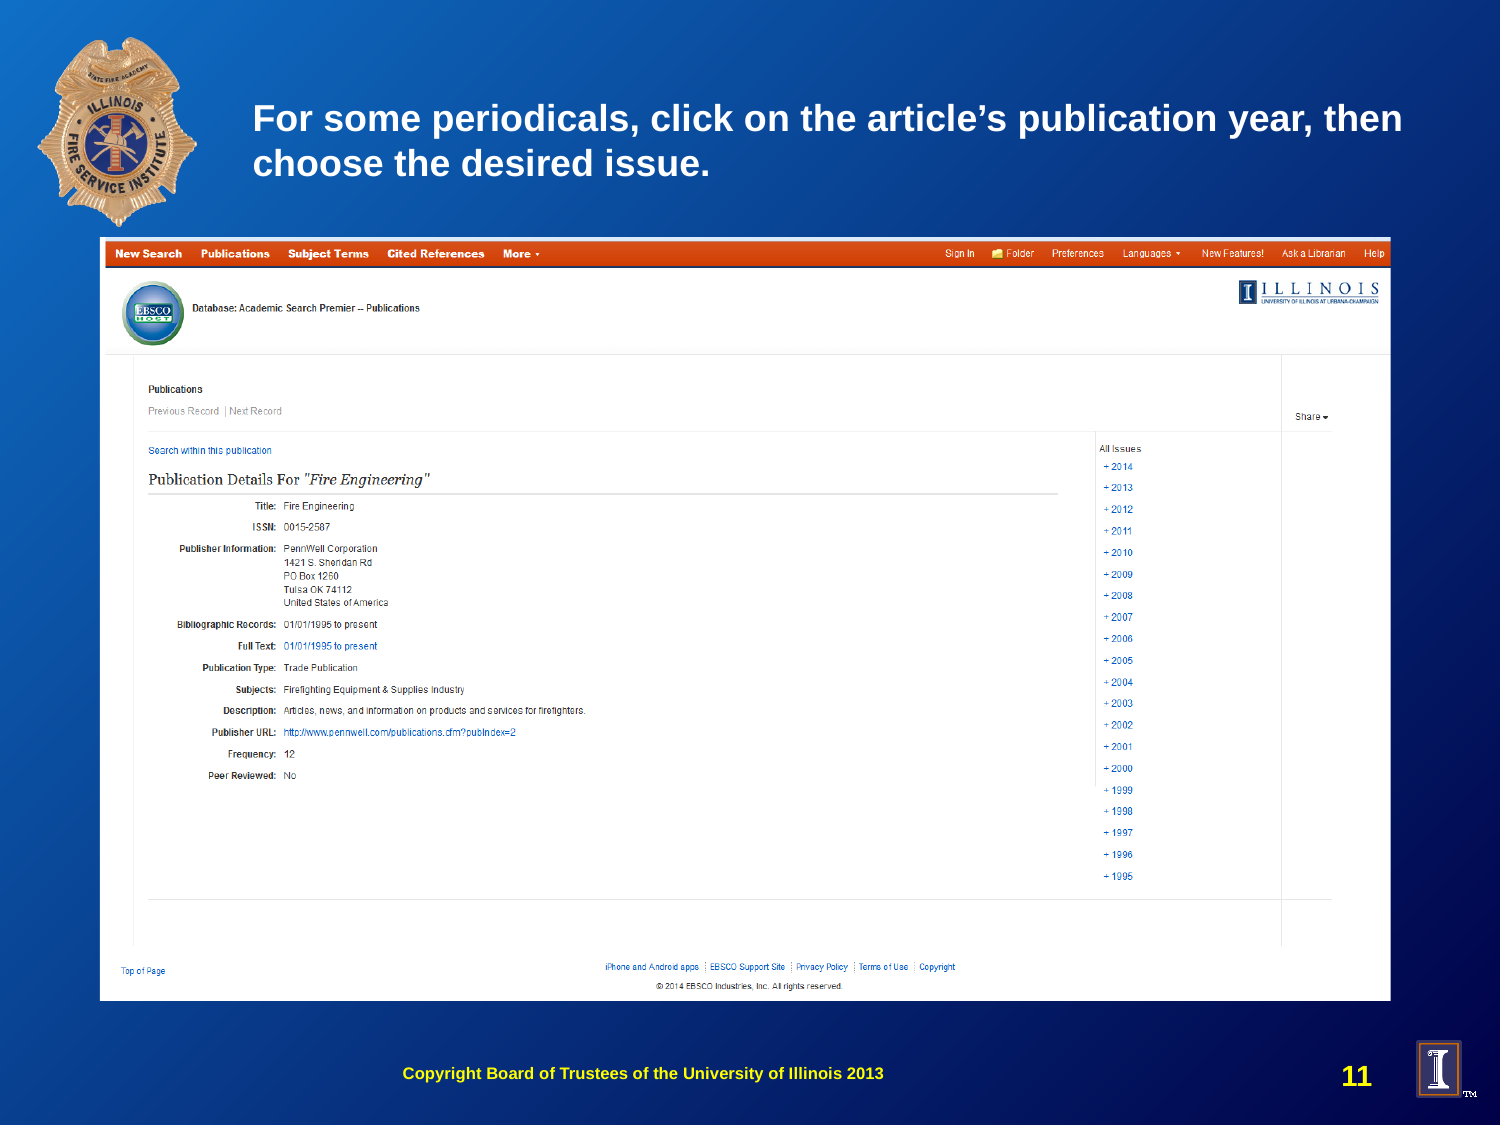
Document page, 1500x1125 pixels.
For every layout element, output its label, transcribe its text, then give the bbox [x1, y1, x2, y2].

slide_number 11 [1237, 1050, 1388, 1100]
footer Copyright Board of Trustees of the University of Illinois 2013 [75, 1042, 1213, 1103]
picture [1412, 1037, 1479, 1103]
picture [37, 37, 197, 227]
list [99, 237, 1391, 1001]
title For some periodicals, click on the article’s publication year, then choose the desired issue. [237, 45, 1425, 233]
